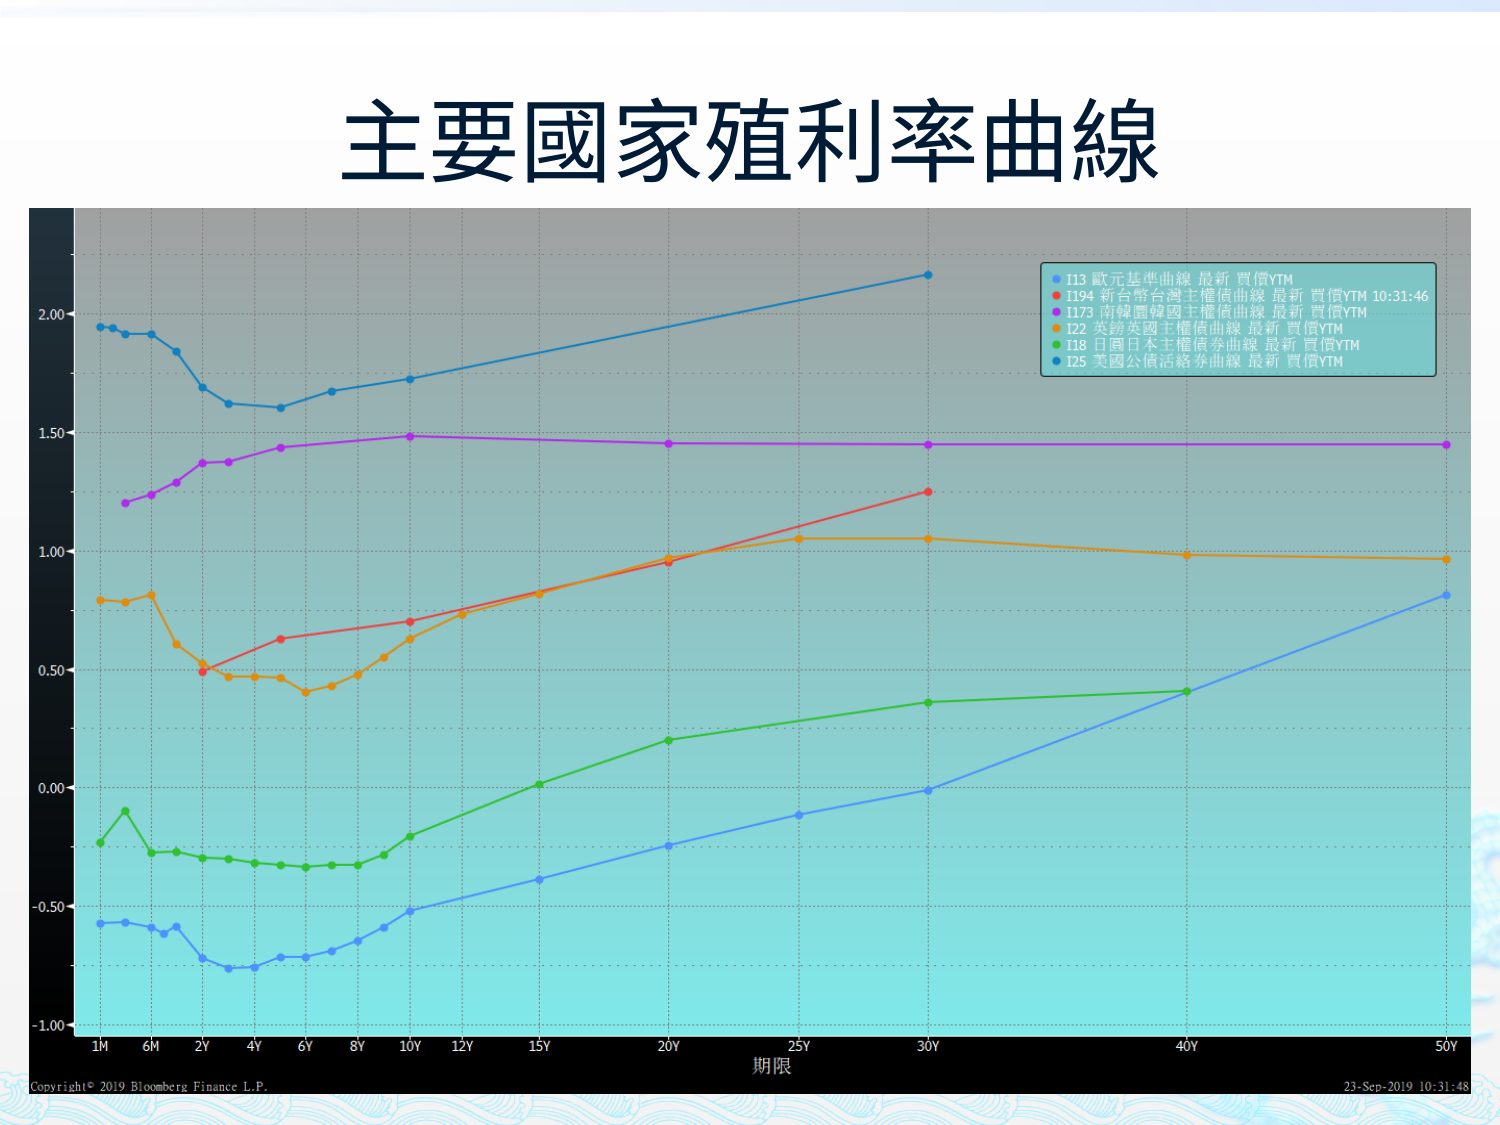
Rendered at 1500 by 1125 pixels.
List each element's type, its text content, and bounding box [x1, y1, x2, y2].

picture [28, 207, 1472, 1095]
title 主要國家殖利率曲線 [75, 45, 1425, 207]
